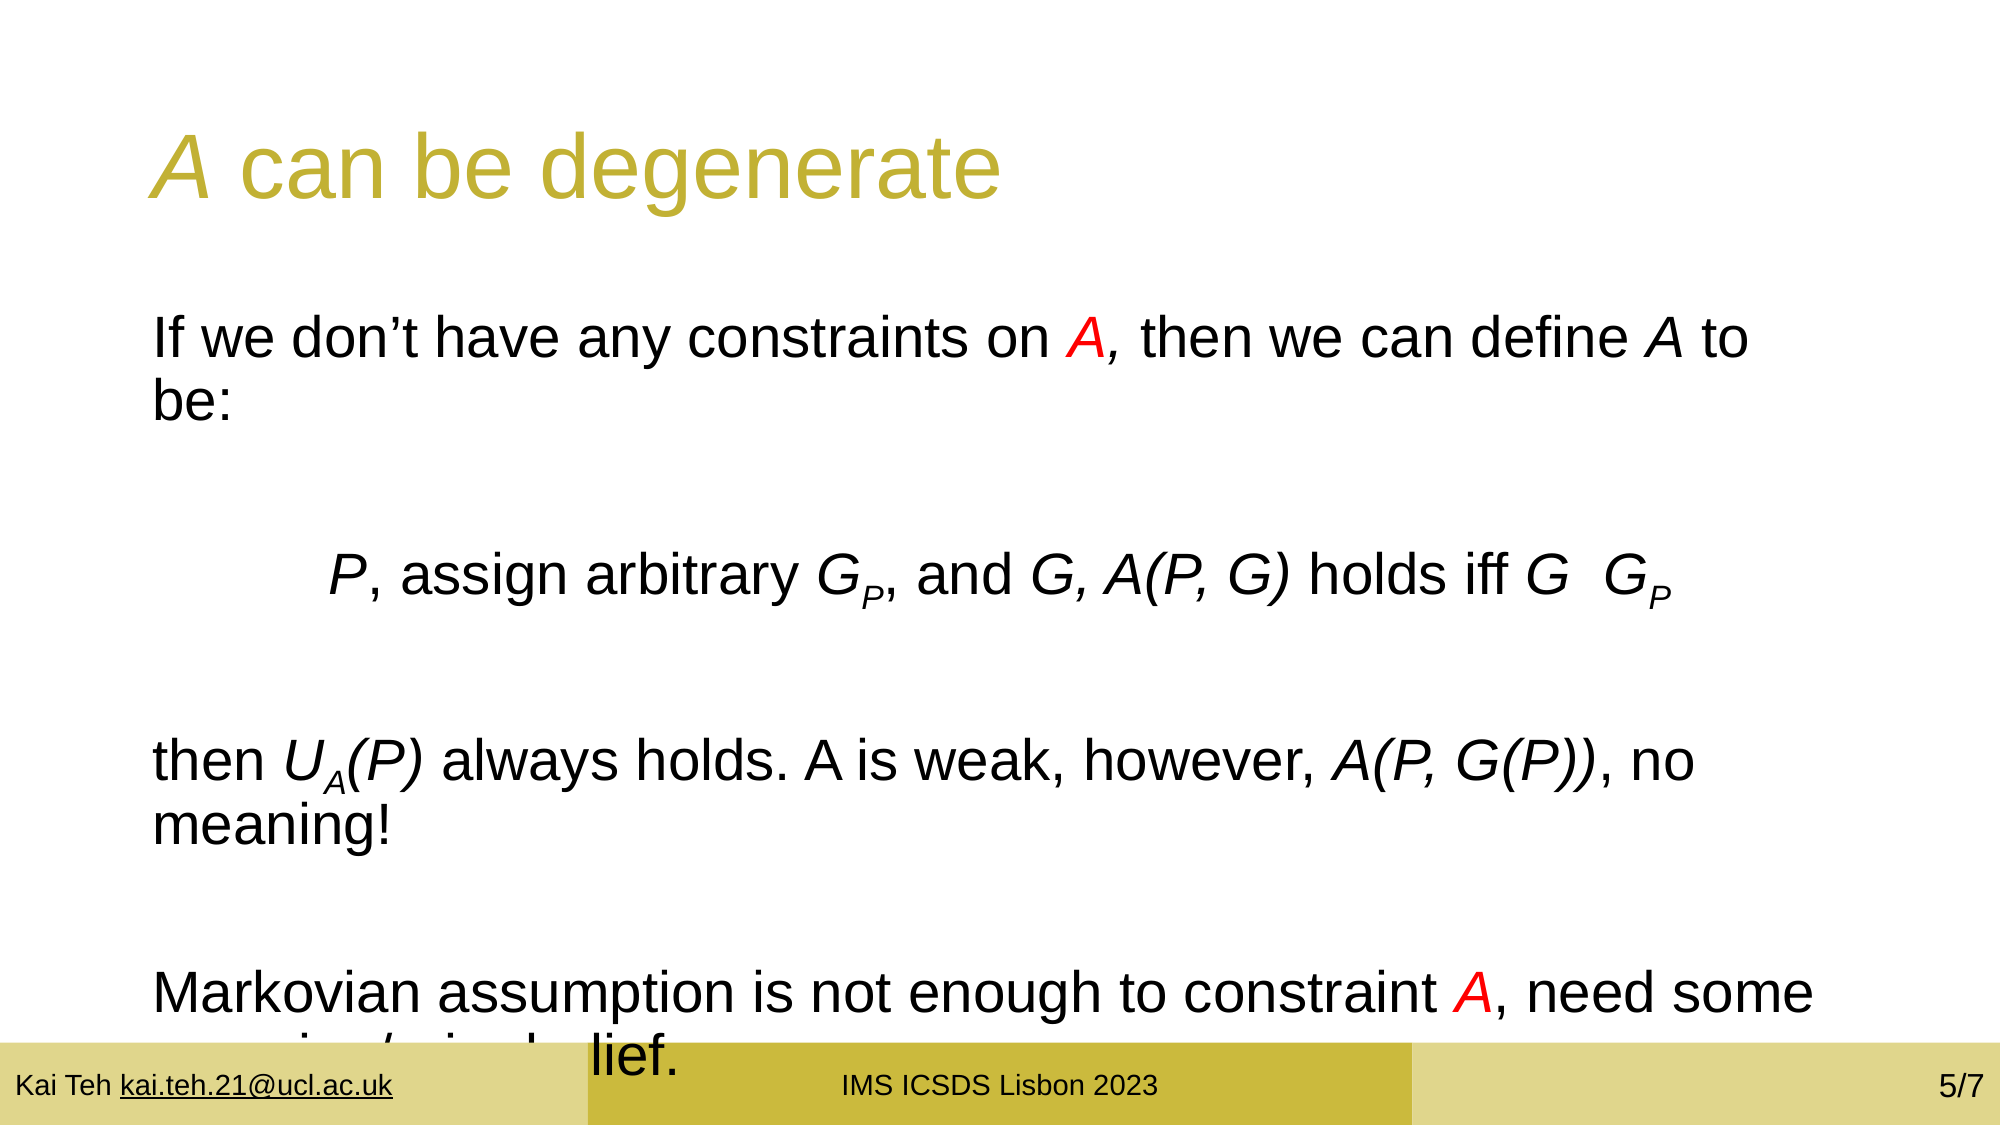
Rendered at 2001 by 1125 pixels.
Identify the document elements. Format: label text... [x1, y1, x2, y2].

slide_number Kai Teh kai.teh.21@ucl.ac.uk [0, 1042, 587, 1125]
footer IMS ICSDS Lisbon 2023 [587, 1042, 1412, 1125]
title A can be degenerate [137, 59, 1863, 278]
slide_number 5/7 [1412, 1042, 2000, 1125]
